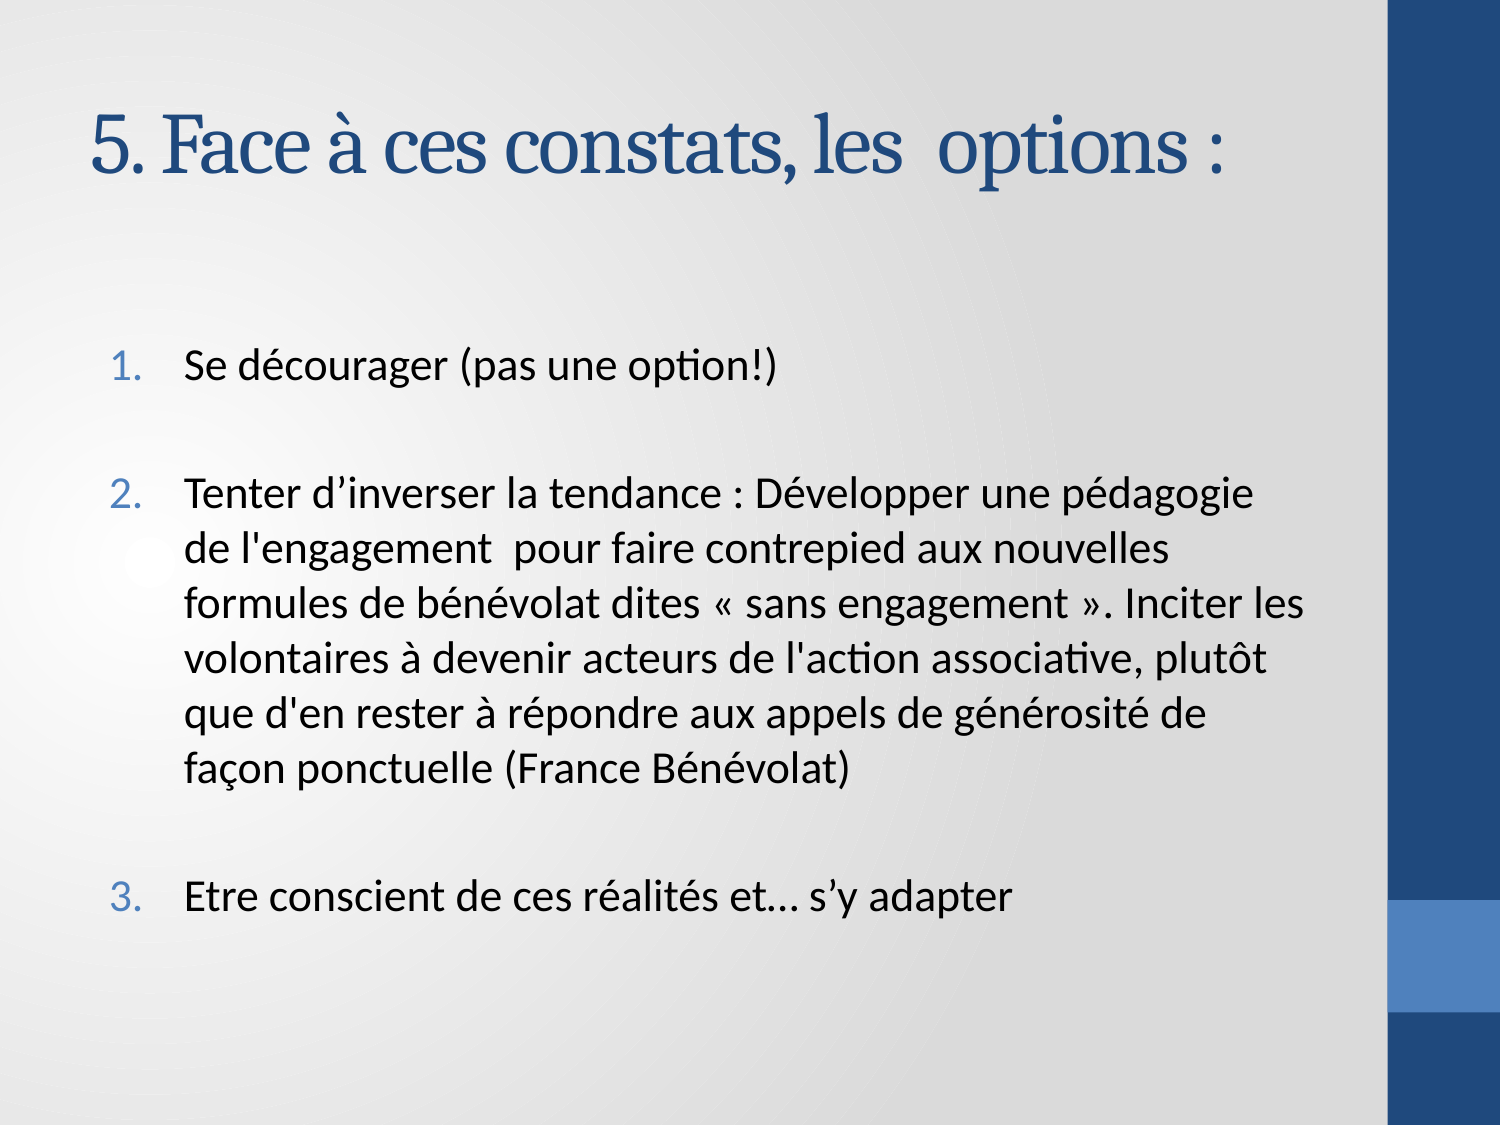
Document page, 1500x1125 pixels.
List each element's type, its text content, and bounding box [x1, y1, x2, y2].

title 5. Face à ces constats, les options : [75, 45, 1325, 233]
list Se décourager (pas une option!) Tenter d’inverser la tendance : Développer une pédagogie de l'engagement pour faire contrepied aux nouvelles formules de bénévolat dites « sans engagement ». Inciter les volontaires à devenir acteurs de l'action associative, plutôt que d'en rester à répondre aux appels de générosité de façon ponctuelle (France Bénévolat) Etre conscient de ces réalités et… s’y adapter [75, 262, 1325, 1050]
